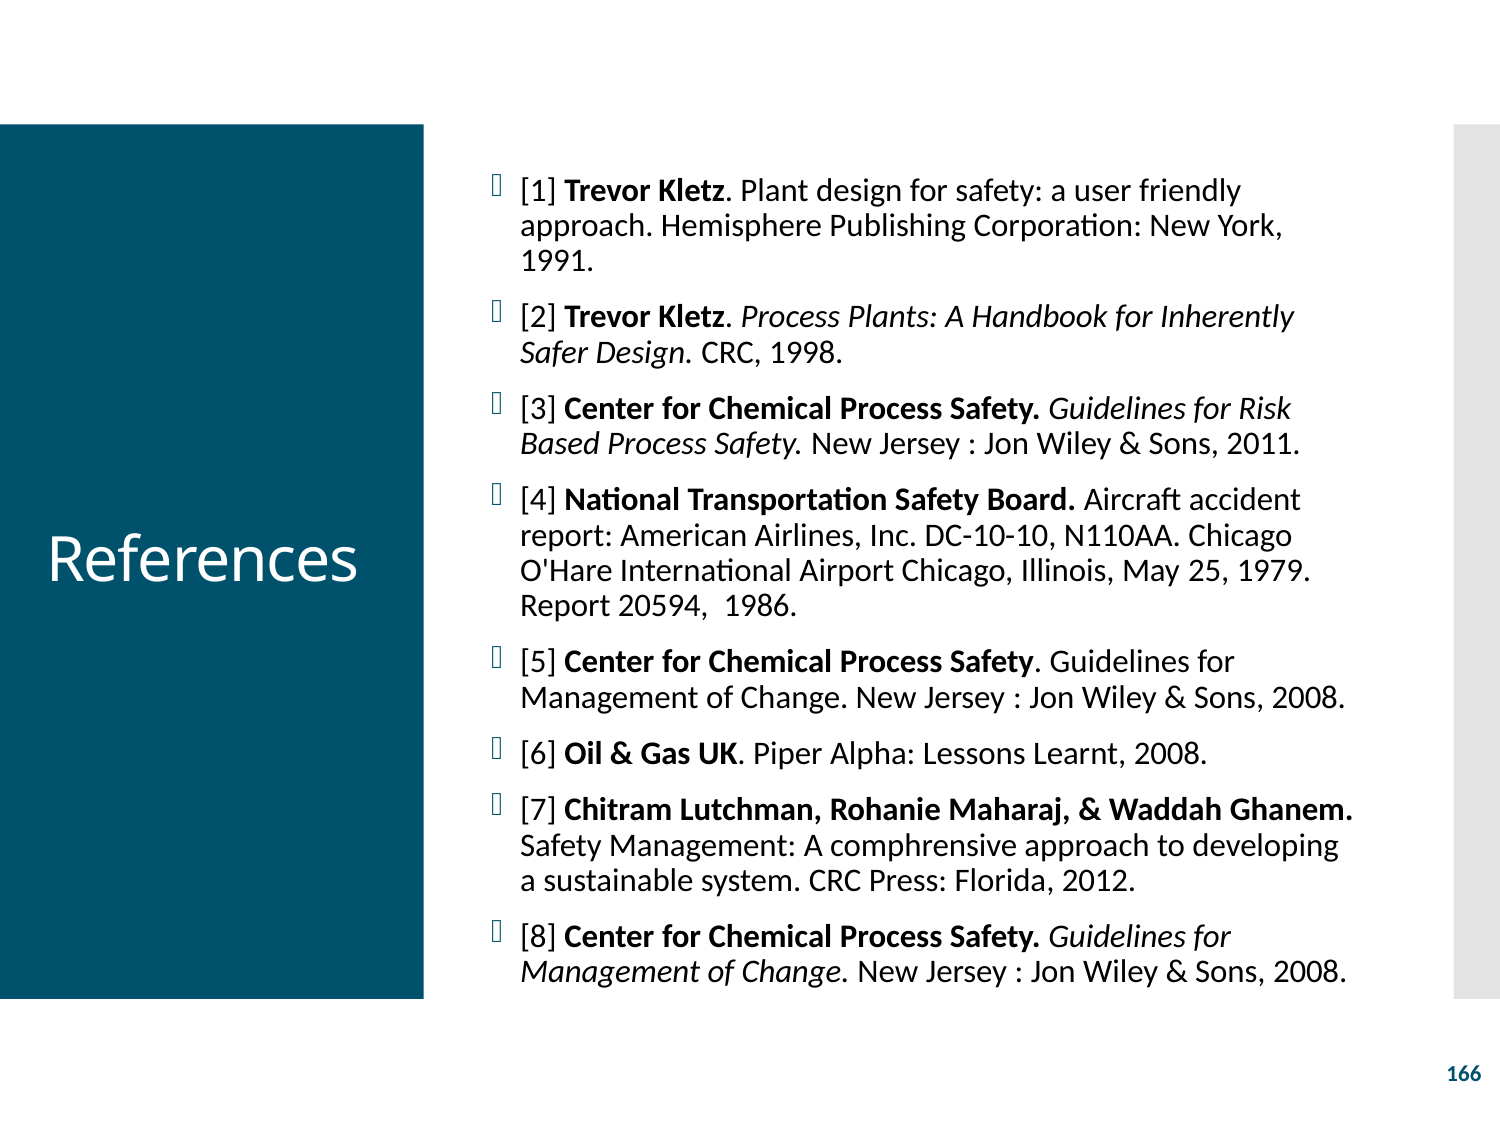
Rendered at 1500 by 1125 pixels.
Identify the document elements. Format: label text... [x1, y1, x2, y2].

slide_number 166 [1308, 1042, 1497, 1103]
list [1] Trevor Kletz. Plant design for safety: a user friendly approach. Hemisphere Publishing Corporation: New York, 1991. [2] Trevor Kletz. Process Plants: A Handbook for Inherently Safer Design. CRC, 1998. [3] Center for Chemical Process Safety. Guidelines for Risk Based Process Safety. New Jersey : Jon Wiley & Sons, 2011. [4] National Transportation Safety Board. Aircraft accident report: American Airlines, Inc. DC-10-10, N110AA. Chicago O'Hare International Airport Chicago, Illinois, May 25, 1979. Report 20594, 1986. [5] Center for Chemical Process Safety. Guidelines for Management of Change. New Jersey : Jon Wiley & Sons, 2008. [6] Oil & Gas UK. Piper Alpha: Lessons Learnt, 2008. [7] Chitram Lutchman, Rohanie Maharaj, & Waddah Ghanem. Safety Management: A comphrensive approach to developing a sustainable system. CRC Press: Florida, 2012. [8] Center for Chemical Process Safety. Guidelines for Management of Change. New Jersey : Jon Wiley & Sons, 2008. [476, 141, 1376, 1021]
title References [31, 184, 394, 940]
